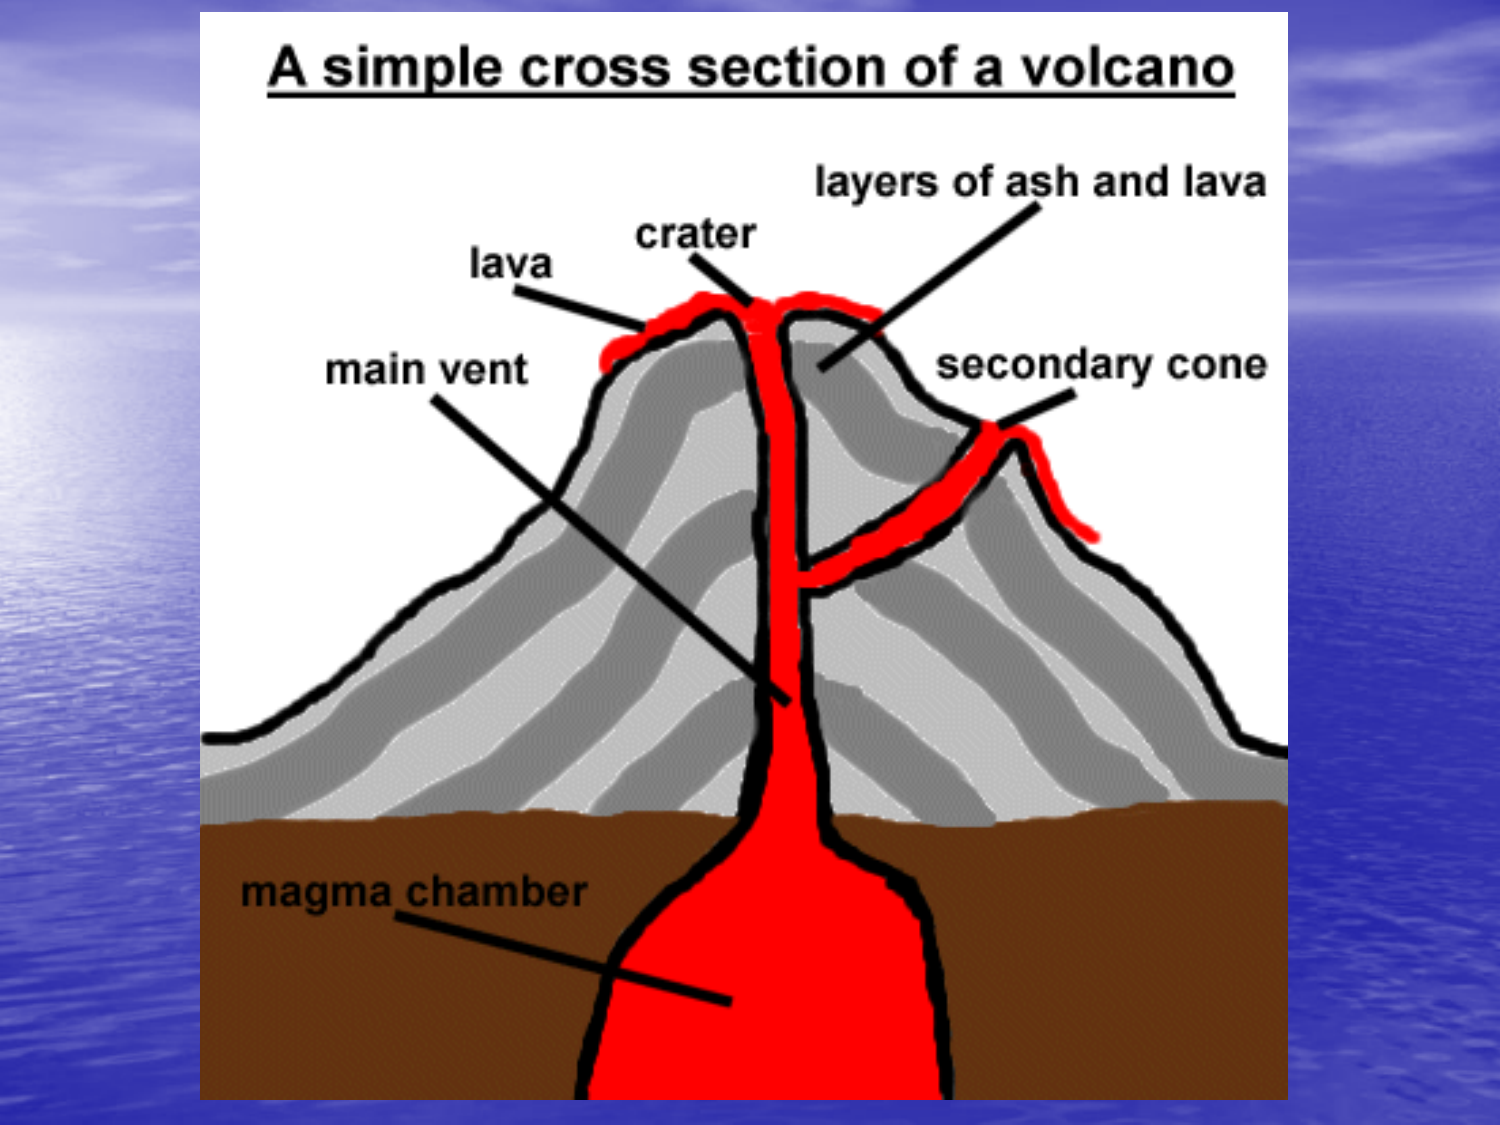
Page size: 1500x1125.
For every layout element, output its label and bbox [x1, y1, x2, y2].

list [199, 12, 1288, 1101]
